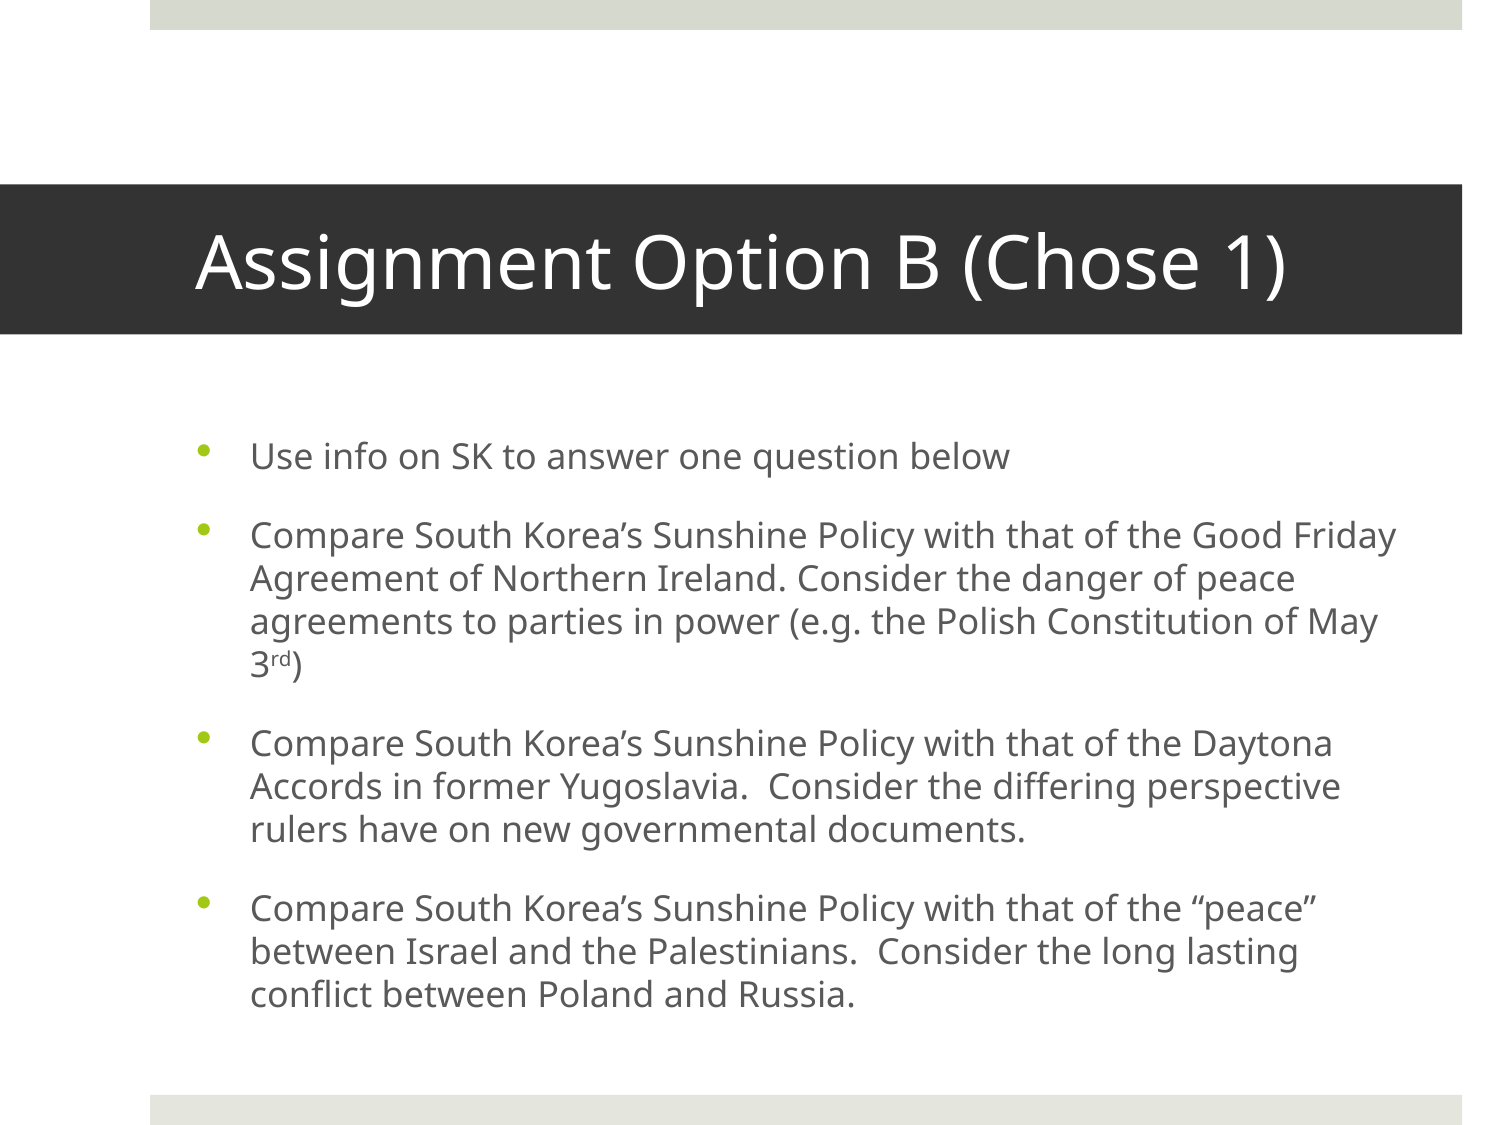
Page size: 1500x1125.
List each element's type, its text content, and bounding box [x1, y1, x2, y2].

title Assignment Option B (Chose 1) [0, 184, 1463, 335]
list Use info on SK to answer one question below Compare South Korea’s Sunshine Policy with that of the Good Friday Agreement of Northern Ireland. Consider the danger of peace agreements to parties in power (e.g. the Polish Constitution of May 3rd) Compare South Korea’s Sunshine Policy with that of the Daytona Accords in former Yugoslavia. Consider the differing perspective rulers have on new governmental documents. Compare South Korea’s Sunshine Policy with that of the “peace” between Israel and the Palestinians. Consider the long lasting conflict between Poland and Russia. [182, 425, 1432, 1028]
